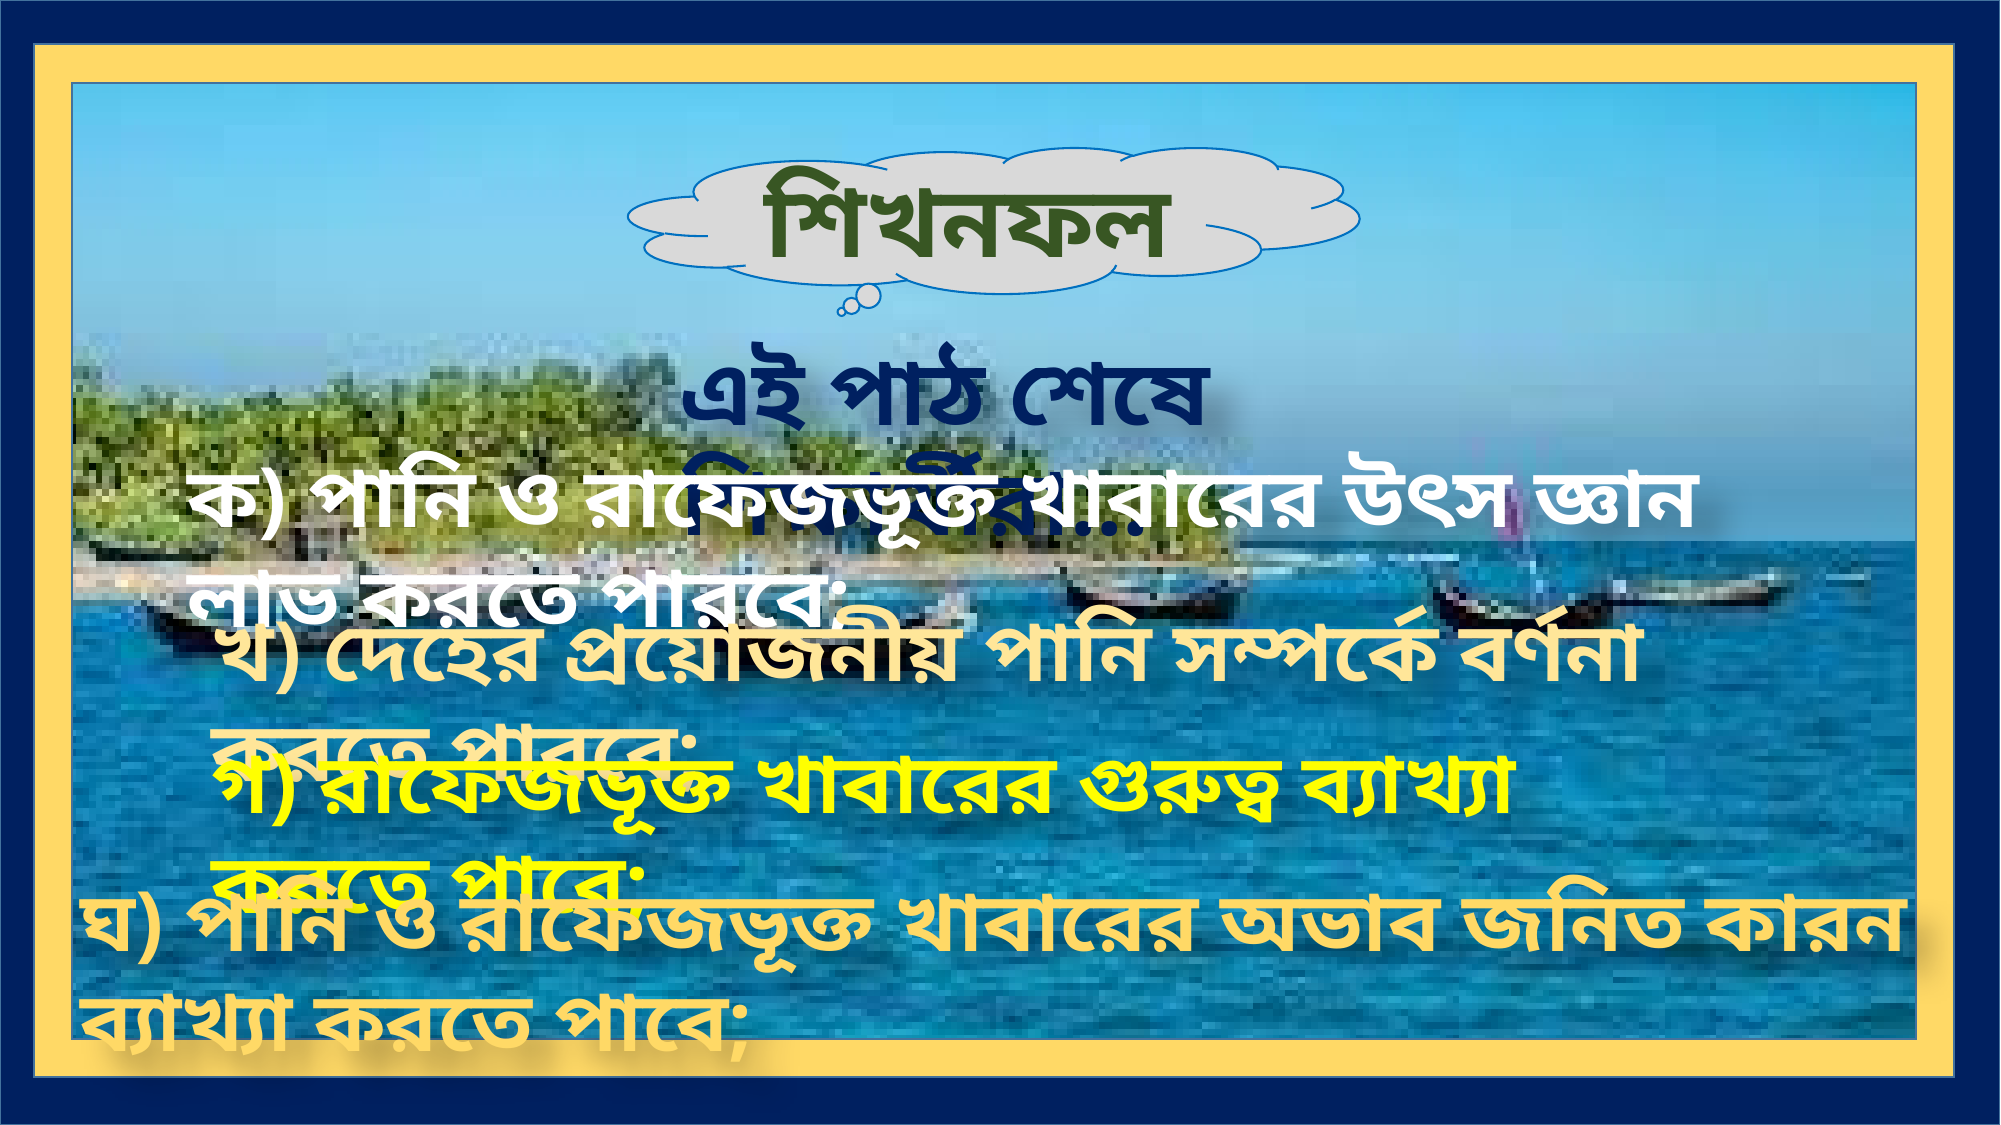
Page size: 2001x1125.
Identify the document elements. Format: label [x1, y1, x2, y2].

picture [18, 22, 1987, 1094]
text_box [0, 0, 2000, 1125]
